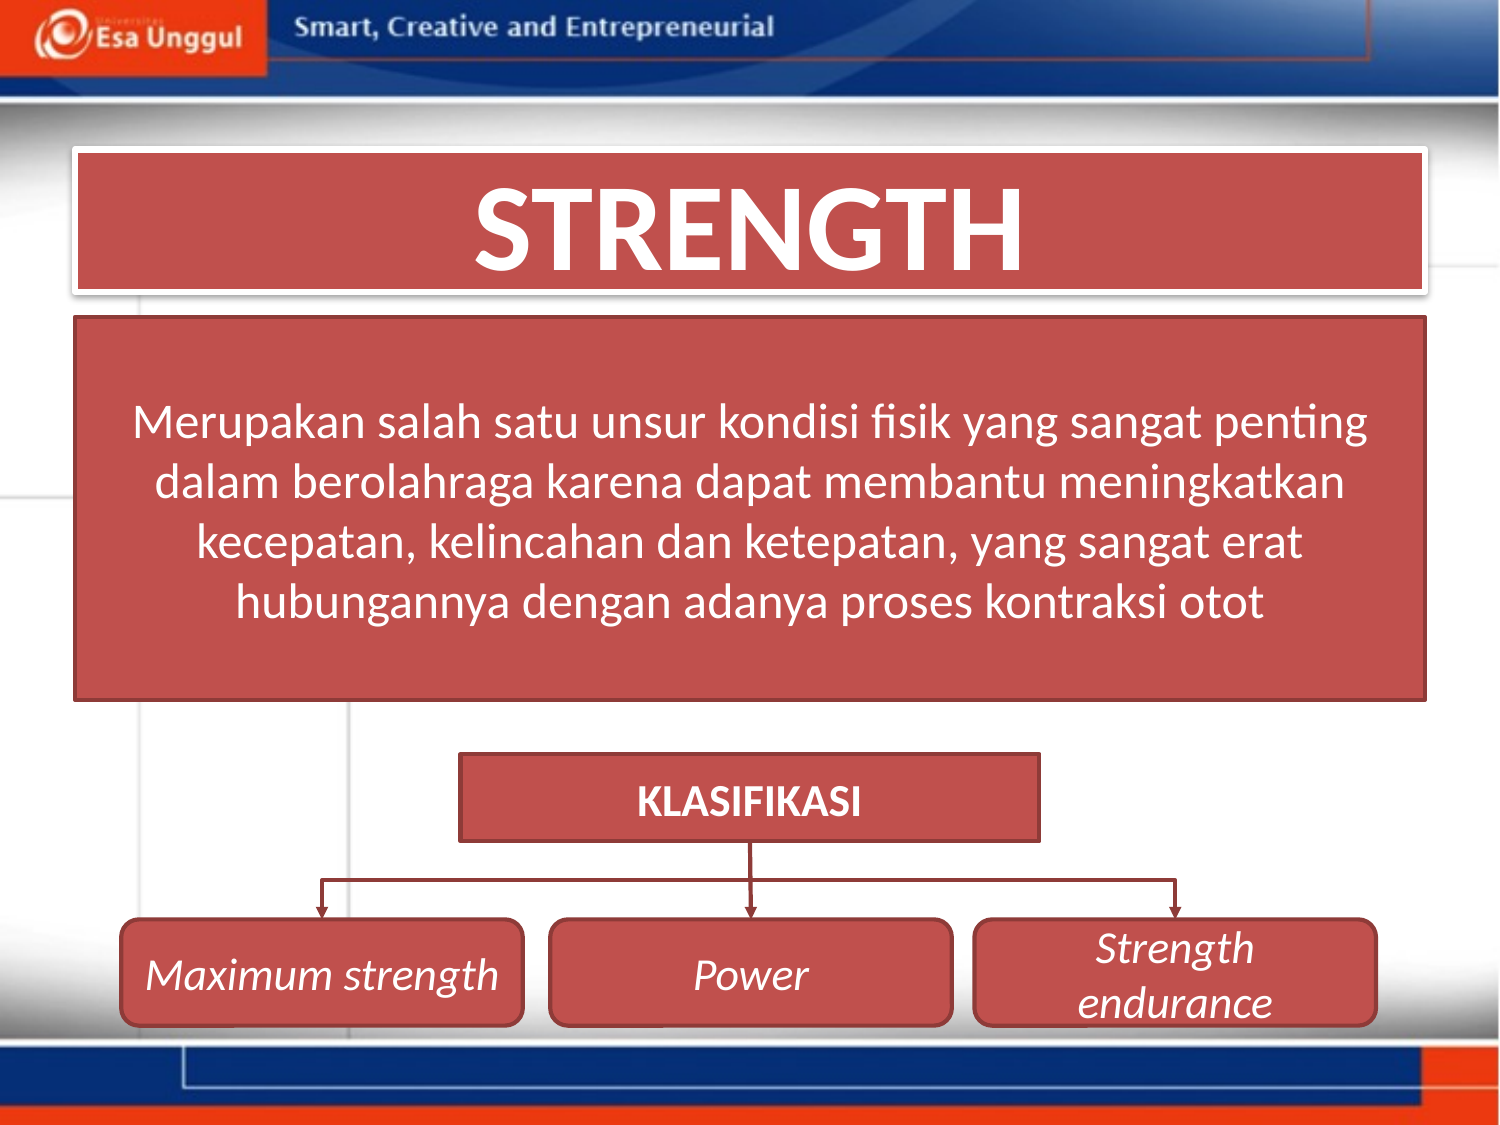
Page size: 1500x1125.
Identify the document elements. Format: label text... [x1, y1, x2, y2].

title STRENGTH [72, 146, 1428, 295]
list Merupakan salah satu unsur kondisi fisik yang sangat penting dalam berolahraga karena dapat membantu meningkatkan kecepatan, kelincahan dan ketepatan, yang sangat erat hubungannya dengan adanya proses kontraksi otot [73, 315, 1427, 702]
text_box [120, 753, 1377, 1026]
picture [0, 0, 1500, 1125]
